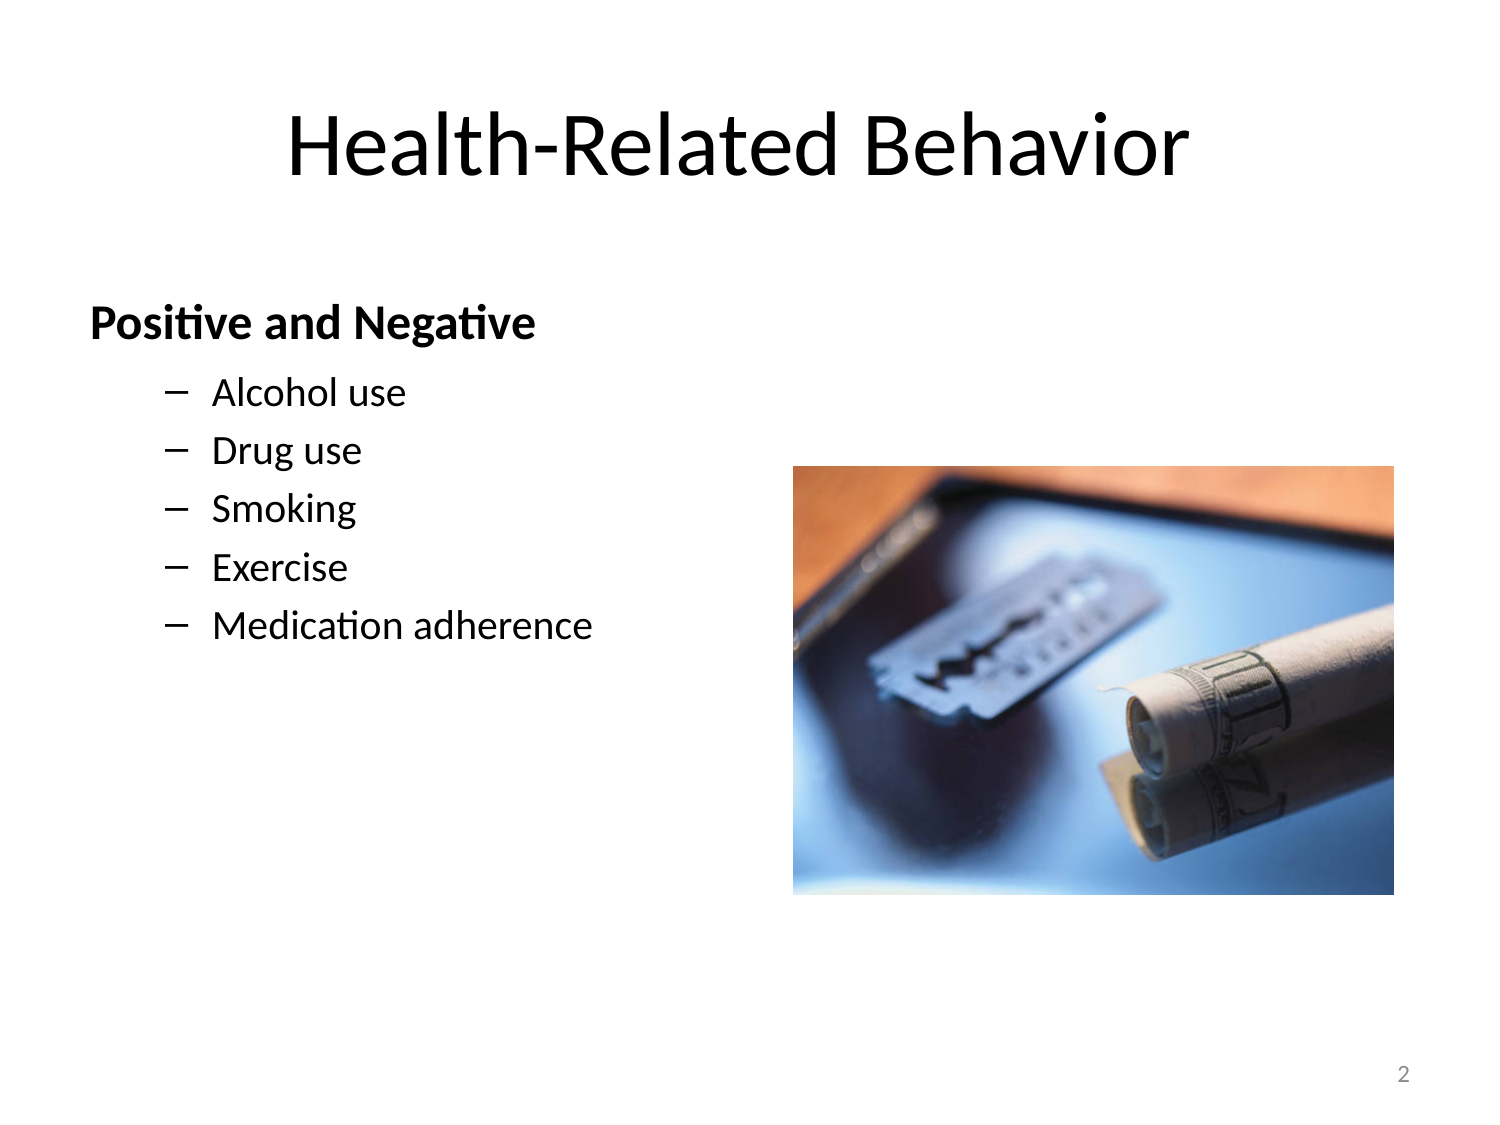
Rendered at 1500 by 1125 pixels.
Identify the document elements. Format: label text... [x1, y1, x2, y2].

list Alcohol use Drug use Smoking Exercise Medication adherence [75, 356, 738, 1005]
list Positive and Negative [75, 251, 738, 356]
slide_number 2 [1074, 1042, 1425, 1103]
title Health-Related Behavior [75, 45, 1425, 233]
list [793, 466, 1394, 896]
